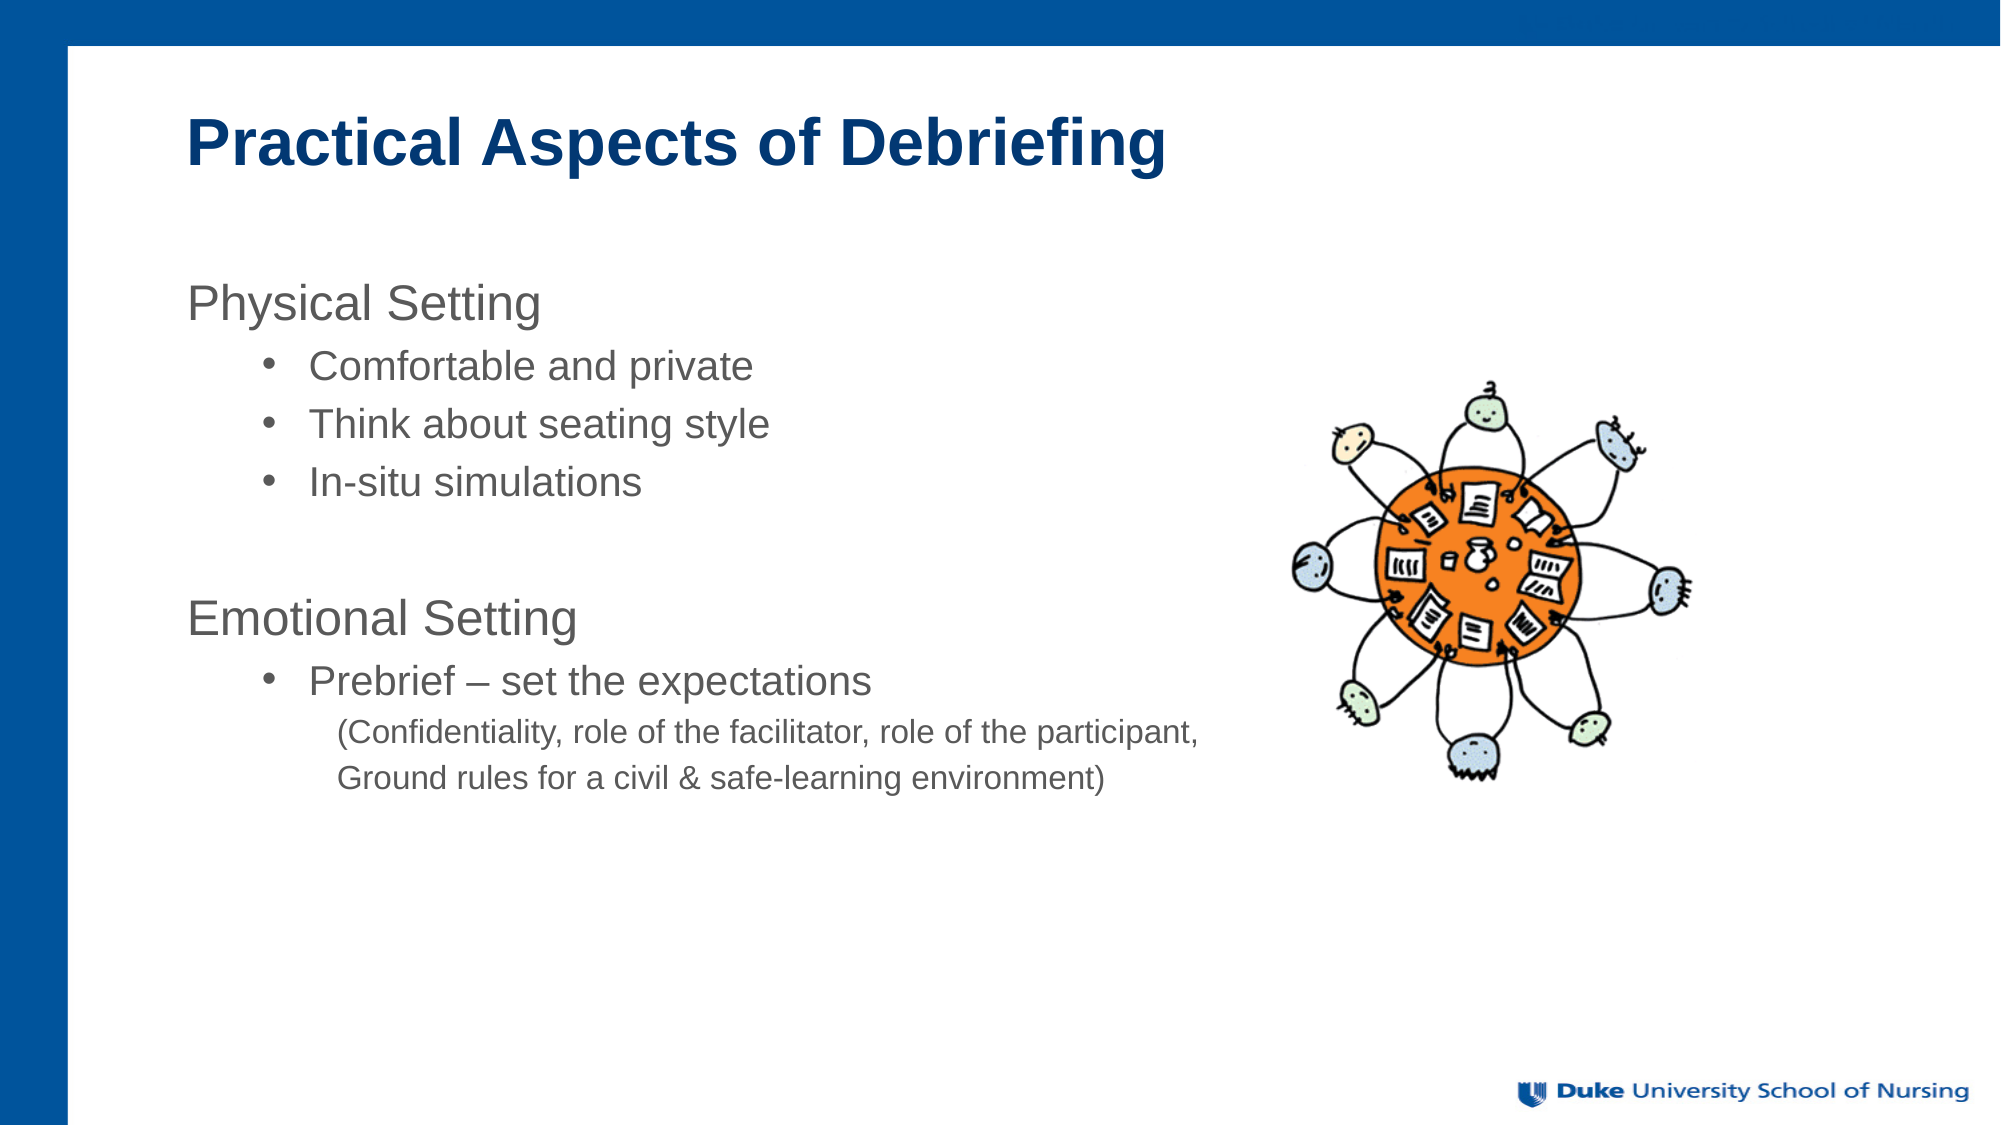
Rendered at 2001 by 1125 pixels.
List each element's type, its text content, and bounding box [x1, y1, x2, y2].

title Practical Aspects of Debriefing [171, 45, 1900, 233]
list Physical Setting Comfortable and private Think about seating style In-situ simulations Emotional Setting Prebrief – set the expectations (Confidentiality, role of the facilitator, role of the participant, Ground rules for a civil & safe-learning environment) [171, 262, 1900, 1005]
picture [0, 0, 2001, 1125]
